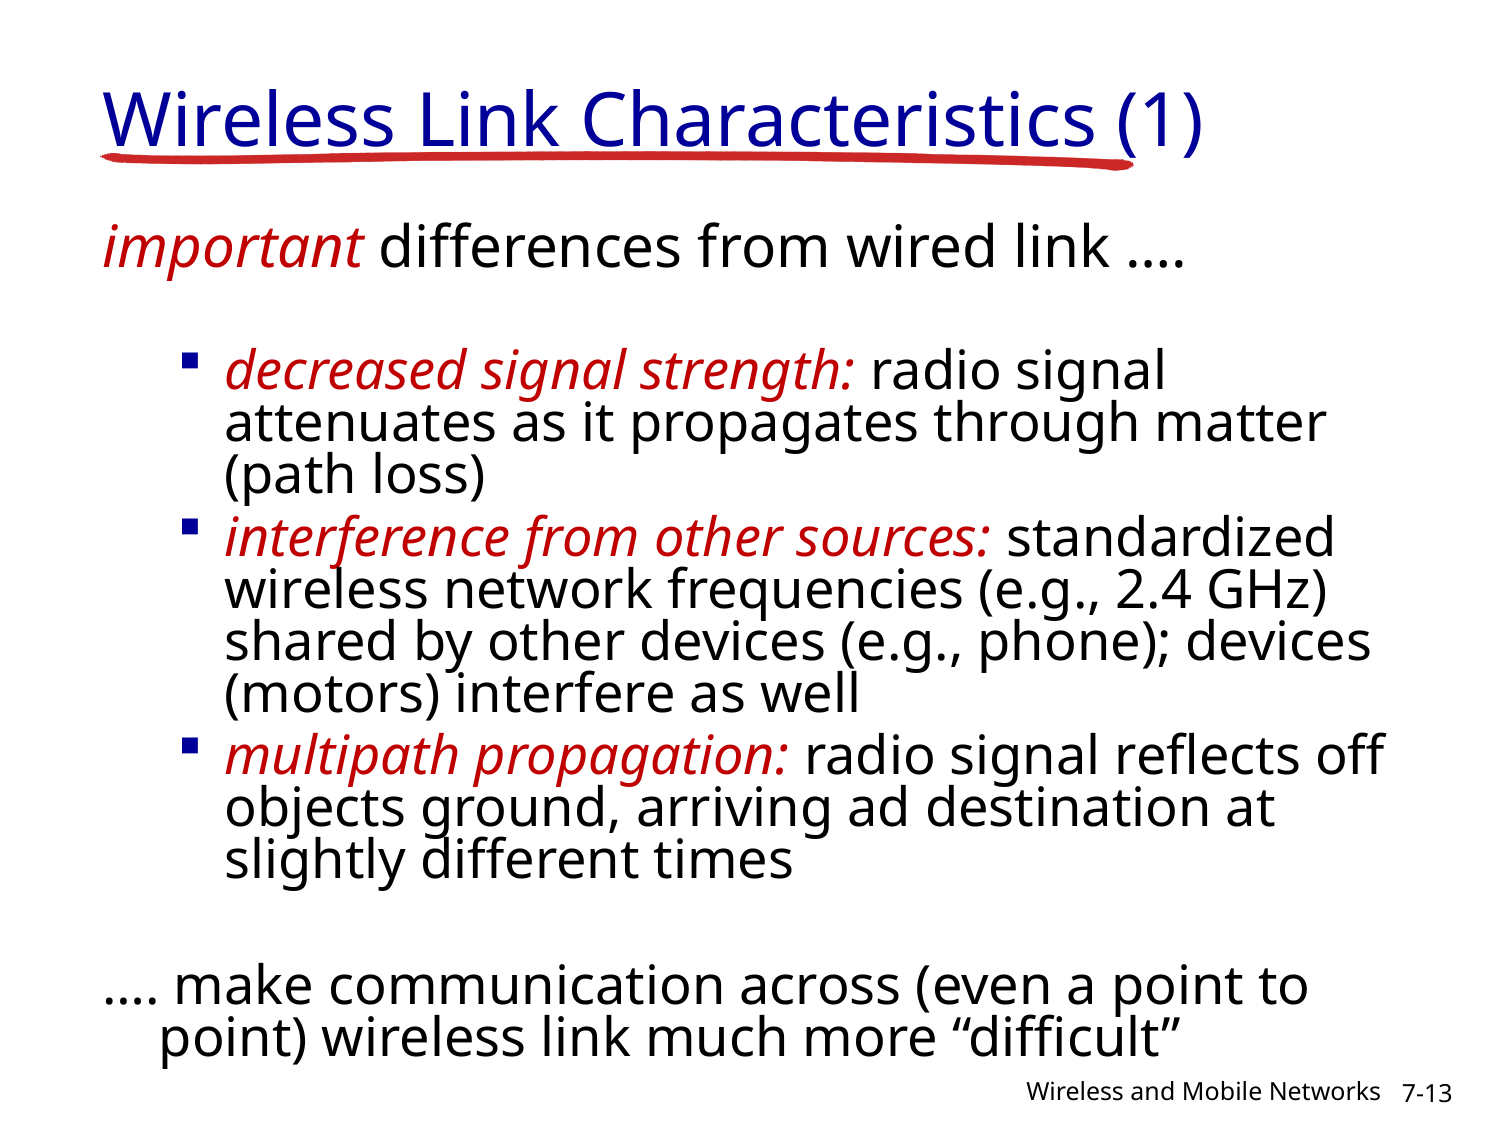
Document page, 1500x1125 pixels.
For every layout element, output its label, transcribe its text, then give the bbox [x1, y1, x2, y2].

list important differences from wired link …. decreased signal strength: radio signal attenuates as it propagates through matter (path loss) interference from other sources: standardized wireless network frequencies (e.g., 2.4 GHz) shared by other devices (e.g., phone); devices (motors) interfere as well multipath propagation: radio signal reflects off objects ground, arriving ad destination at slightly different times …. make communication across (even a point to point) wireless link much more “difficult” [87, 215, 1435, 1069]
slide_number 7-13 [1387, 1069, 1500, 1115]
footer Wireless and Mobile Networks [960, 1067, 1404, 1110]
title Wireless Link Characteristics (1) [87, 22, 1363, 210]
picture [95, 146, 1146, 176]
